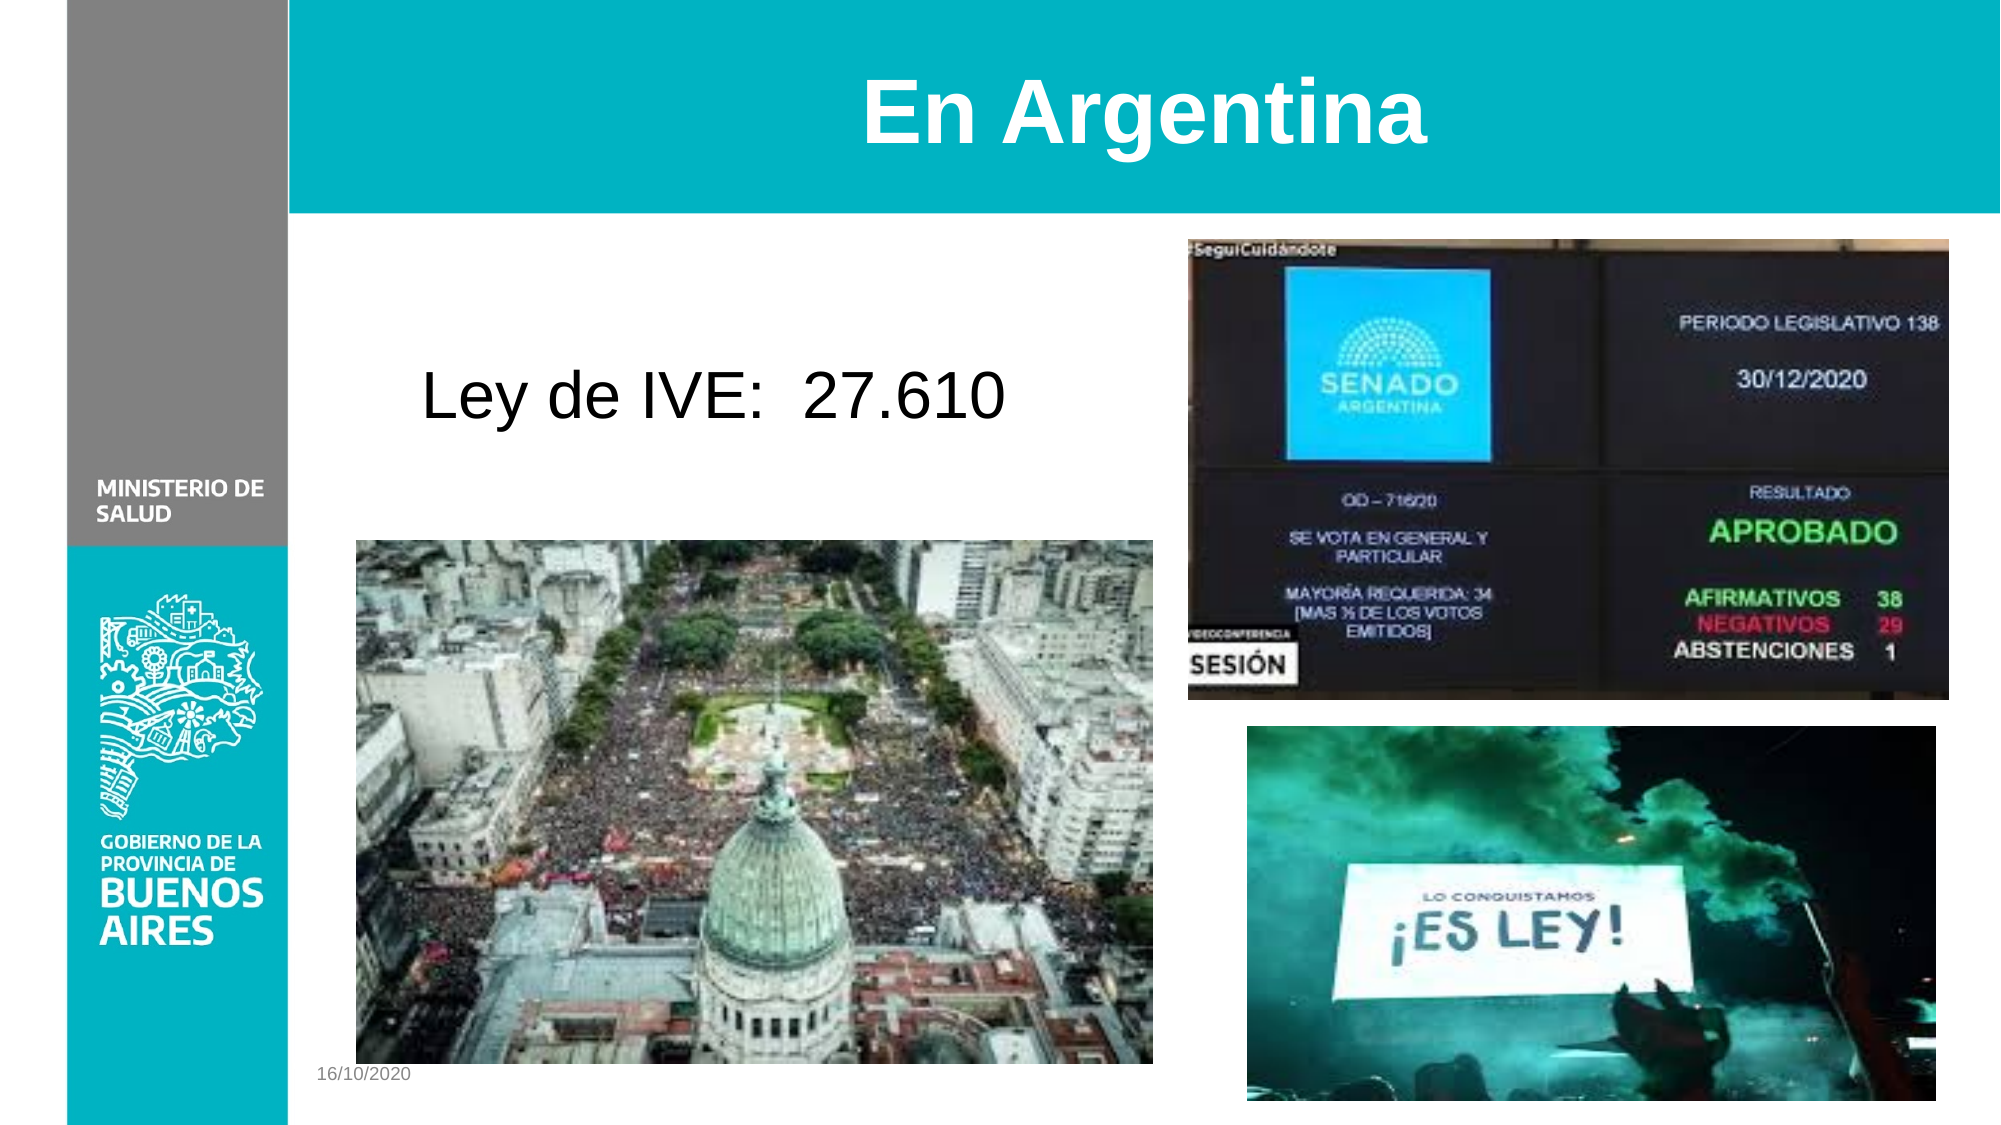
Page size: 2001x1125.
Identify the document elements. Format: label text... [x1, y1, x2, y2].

text_box En Argentina [289, 0, 2000, 214]
picture [356, 540, 1153, 1064]
picture [1188, 239, 1949, 701]
picture [1247, 725, 1936, 1101]
text_box Ley de IVE: 27.610 [406, 344, 1028, 440]
picture [0, 0, 302, 1125]
